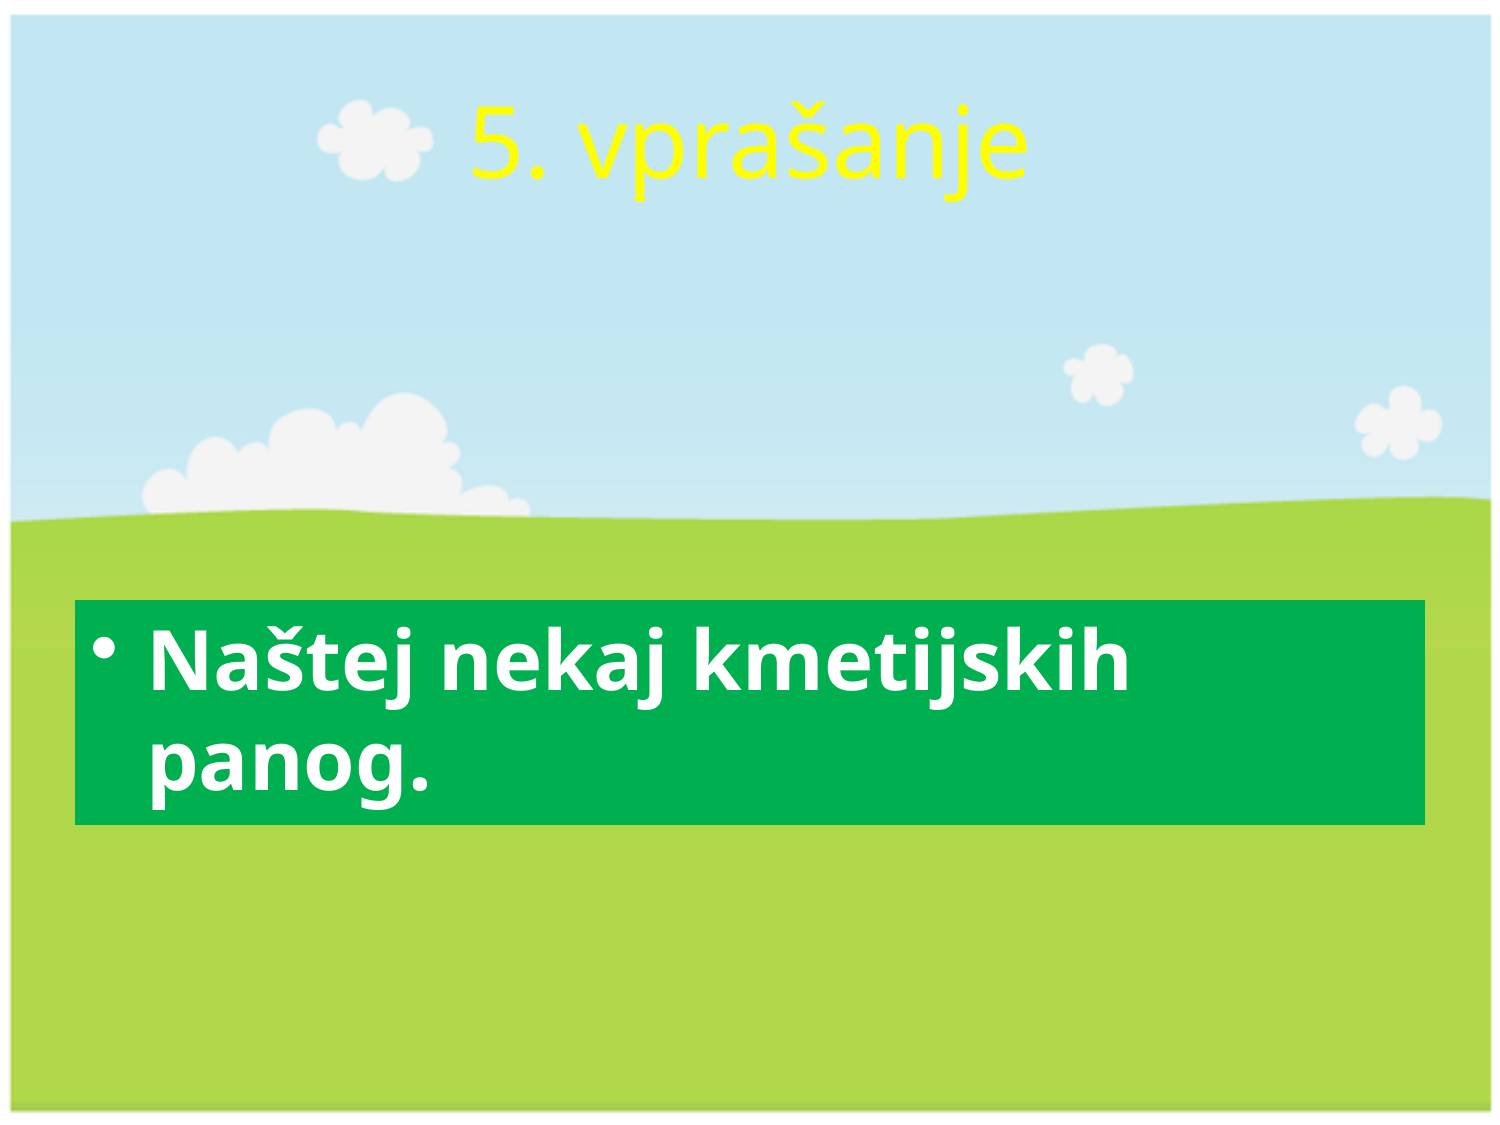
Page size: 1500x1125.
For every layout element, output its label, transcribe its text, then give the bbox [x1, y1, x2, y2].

list Naštej nekaj kmetijskih panog. [74, 599, 1426, 826]
title 5. vprašanje [74, 44, 1426, 233]
picture [0, 0, 1500, 1125]
